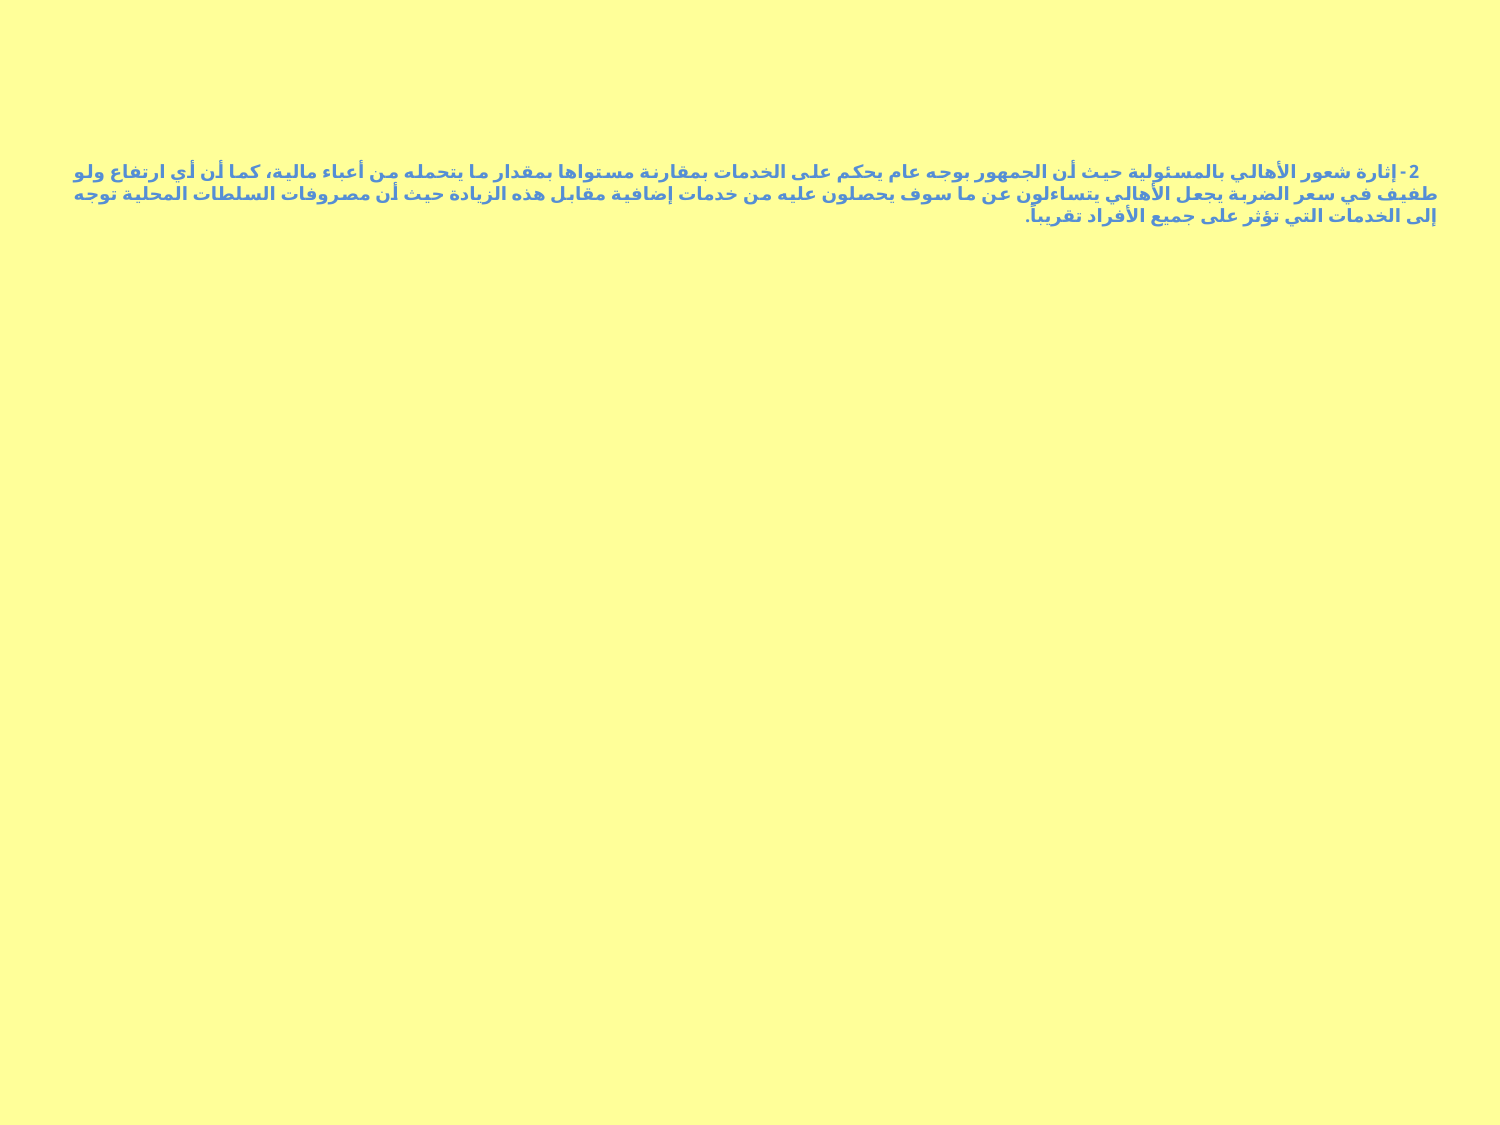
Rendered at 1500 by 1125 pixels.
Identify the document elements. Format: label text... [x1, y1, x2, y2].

subtitle 2- إثارة شعور الأهالي بالمسئولية حيث أن الجمهور بوجه عام يحكم على الخدمات بمقارنة مستواها بمقدار ما يتحمله من أعباء مالية، كما أن أي ارتفاع ولو طفيف في سعر الضربة يجعل الأهالي يتساءلون عن ما سوف يحصلون عليه من خدمات إضافية مقابل هذه الزيادة حيث أن مصروفات السلطات المحلية توجه إلى الخدمات التي تؤثر على جميع الأفراد تقريباً. [58, 152, 1454, 1079]
